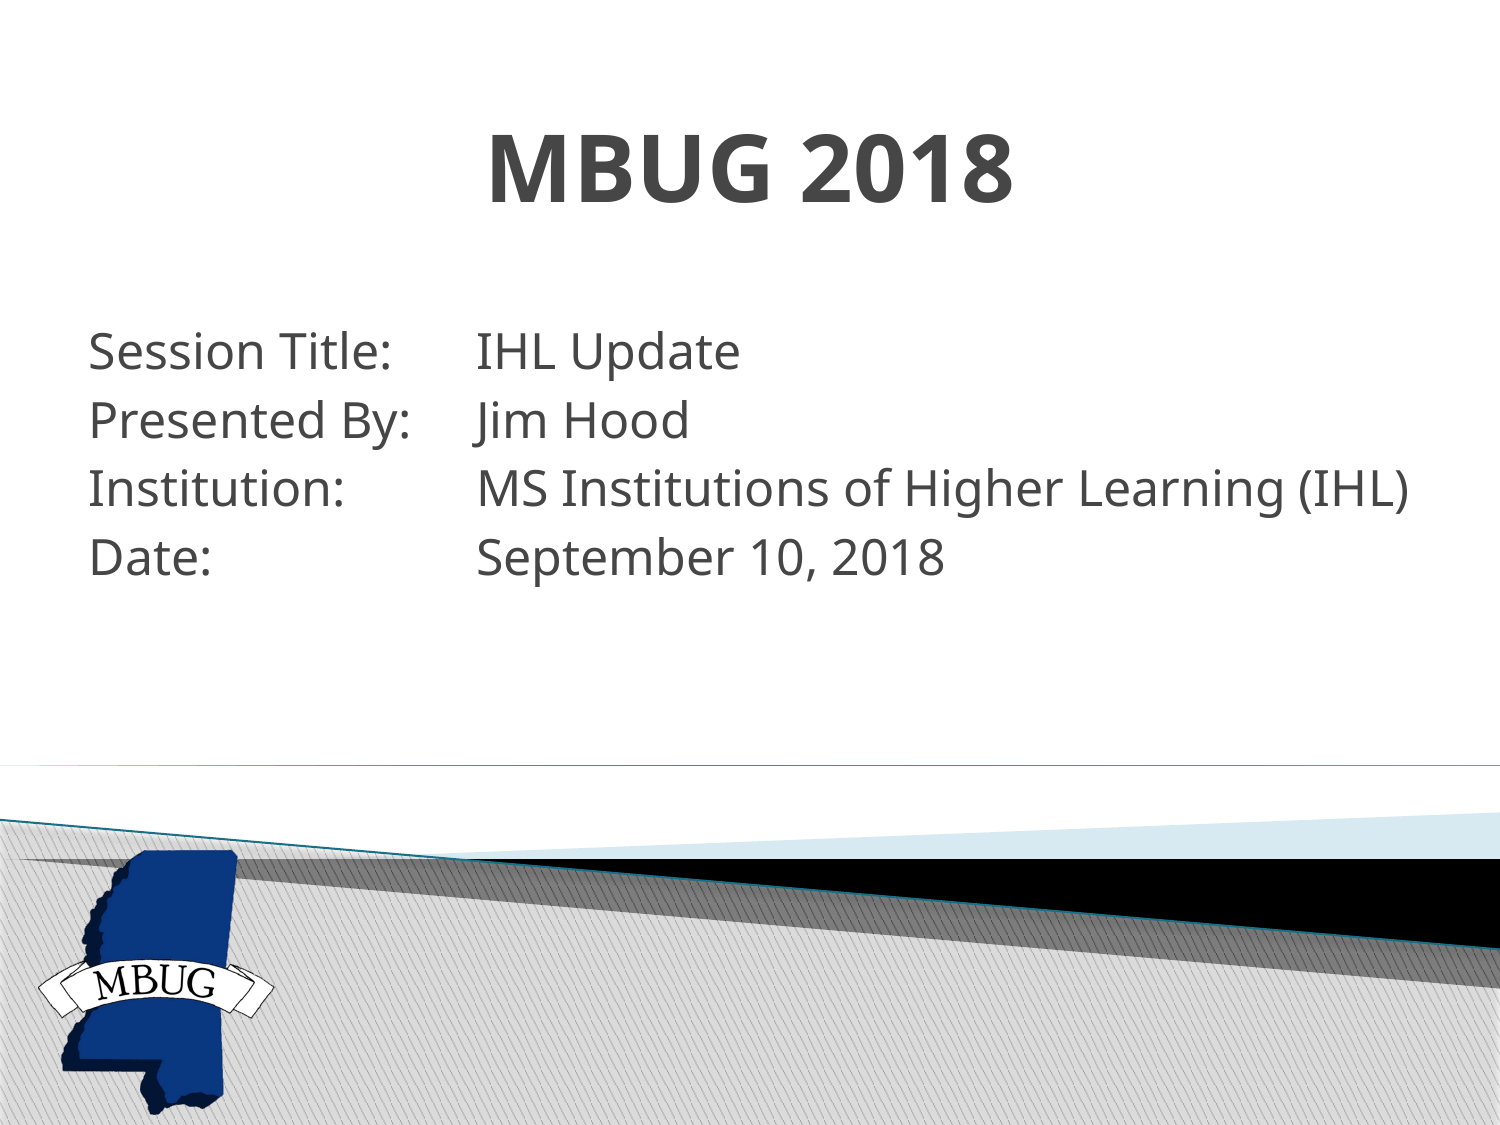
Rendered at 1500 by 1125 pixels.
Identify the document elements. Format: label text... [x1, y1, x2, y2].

picture [5, 849, 1500, 1115]
title MBUG 2018 [112, 99, 1388, 312]
text_box IHL Update Jim Hood MS Institutions of Higher Learning (IHL) September 10, 2018 [468, 312, 1488, 575]
subtitle Session Title: Presented By: Institution: Date: [81, 312, 468, 575]
